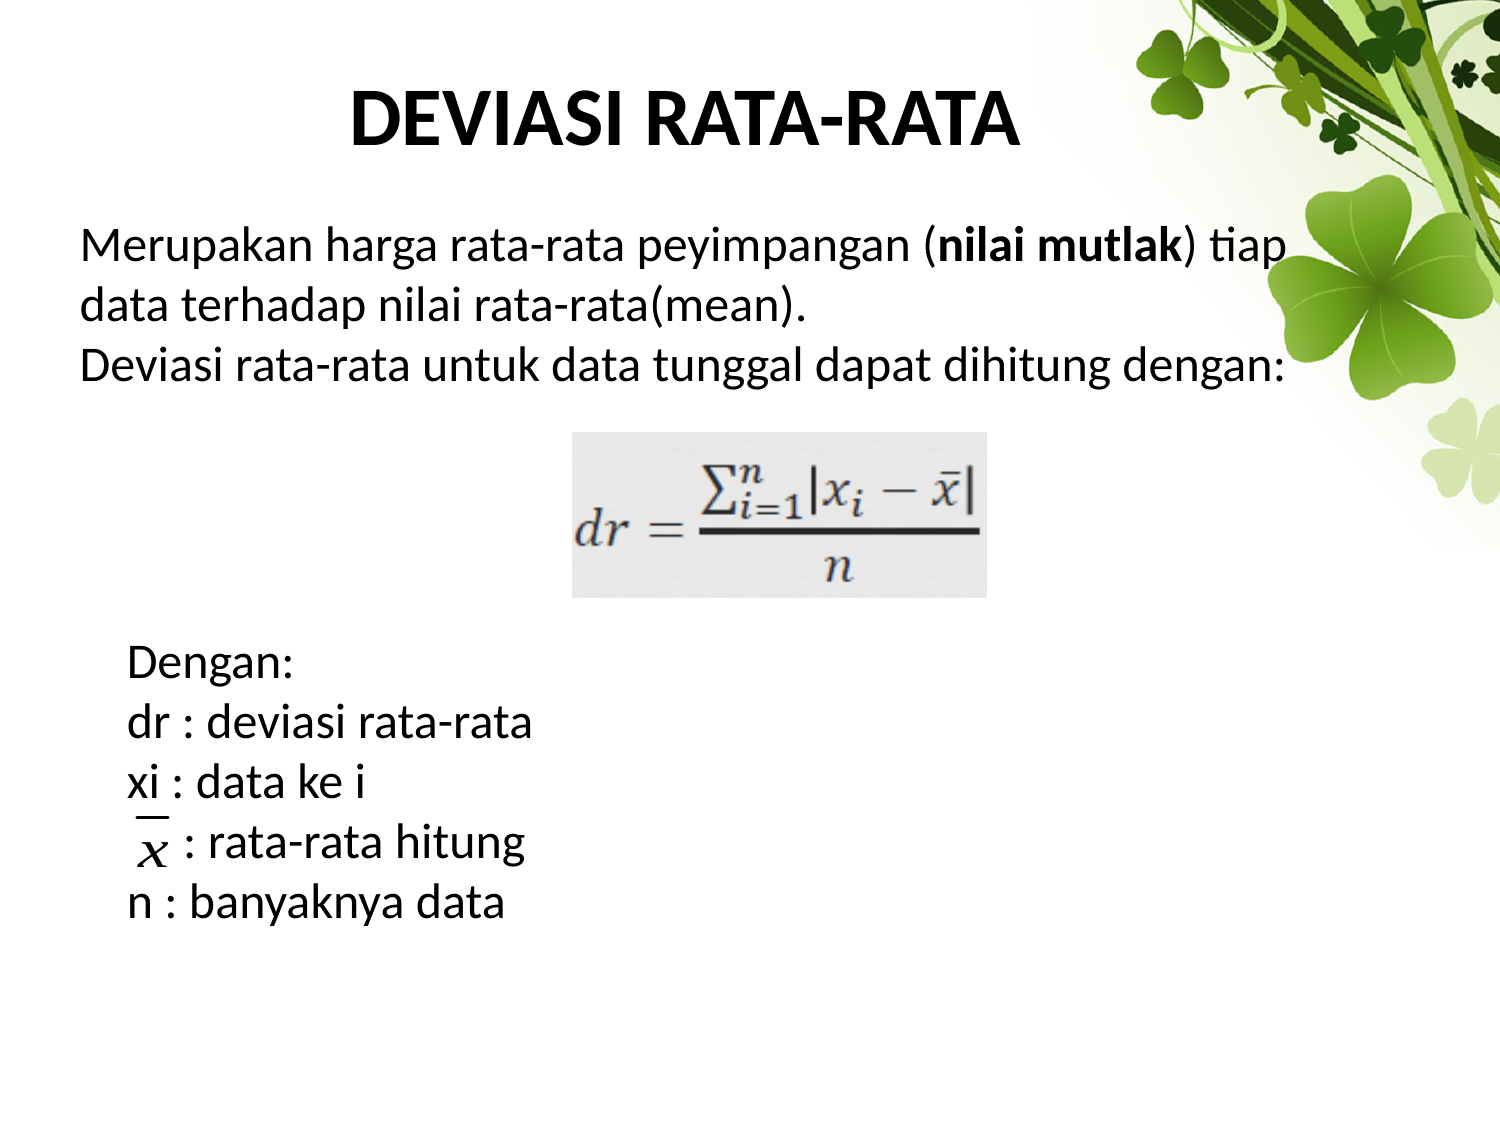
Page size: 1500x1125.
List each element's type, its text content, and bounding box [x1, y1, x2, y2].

picture [997, 0, 1500, 551]
text_box Dengan: dr : deviasi rata-rata xi : data ke i : rata-rata hitung n : banyaknya data [112, 621, 1282, 1057]
picture [572, 432, 987, 599]
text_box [124, 804, 184, 882]
text_box DEVIASI RATA-RATA Merupakan harga rata-rata peyimpangan (nilai mutlak) tiap data terhadap nilai rata-rata(mean). Deviasi rata-rata untuk data tunggal dapat dihitung dengan: [64, 54, 992, 520]
